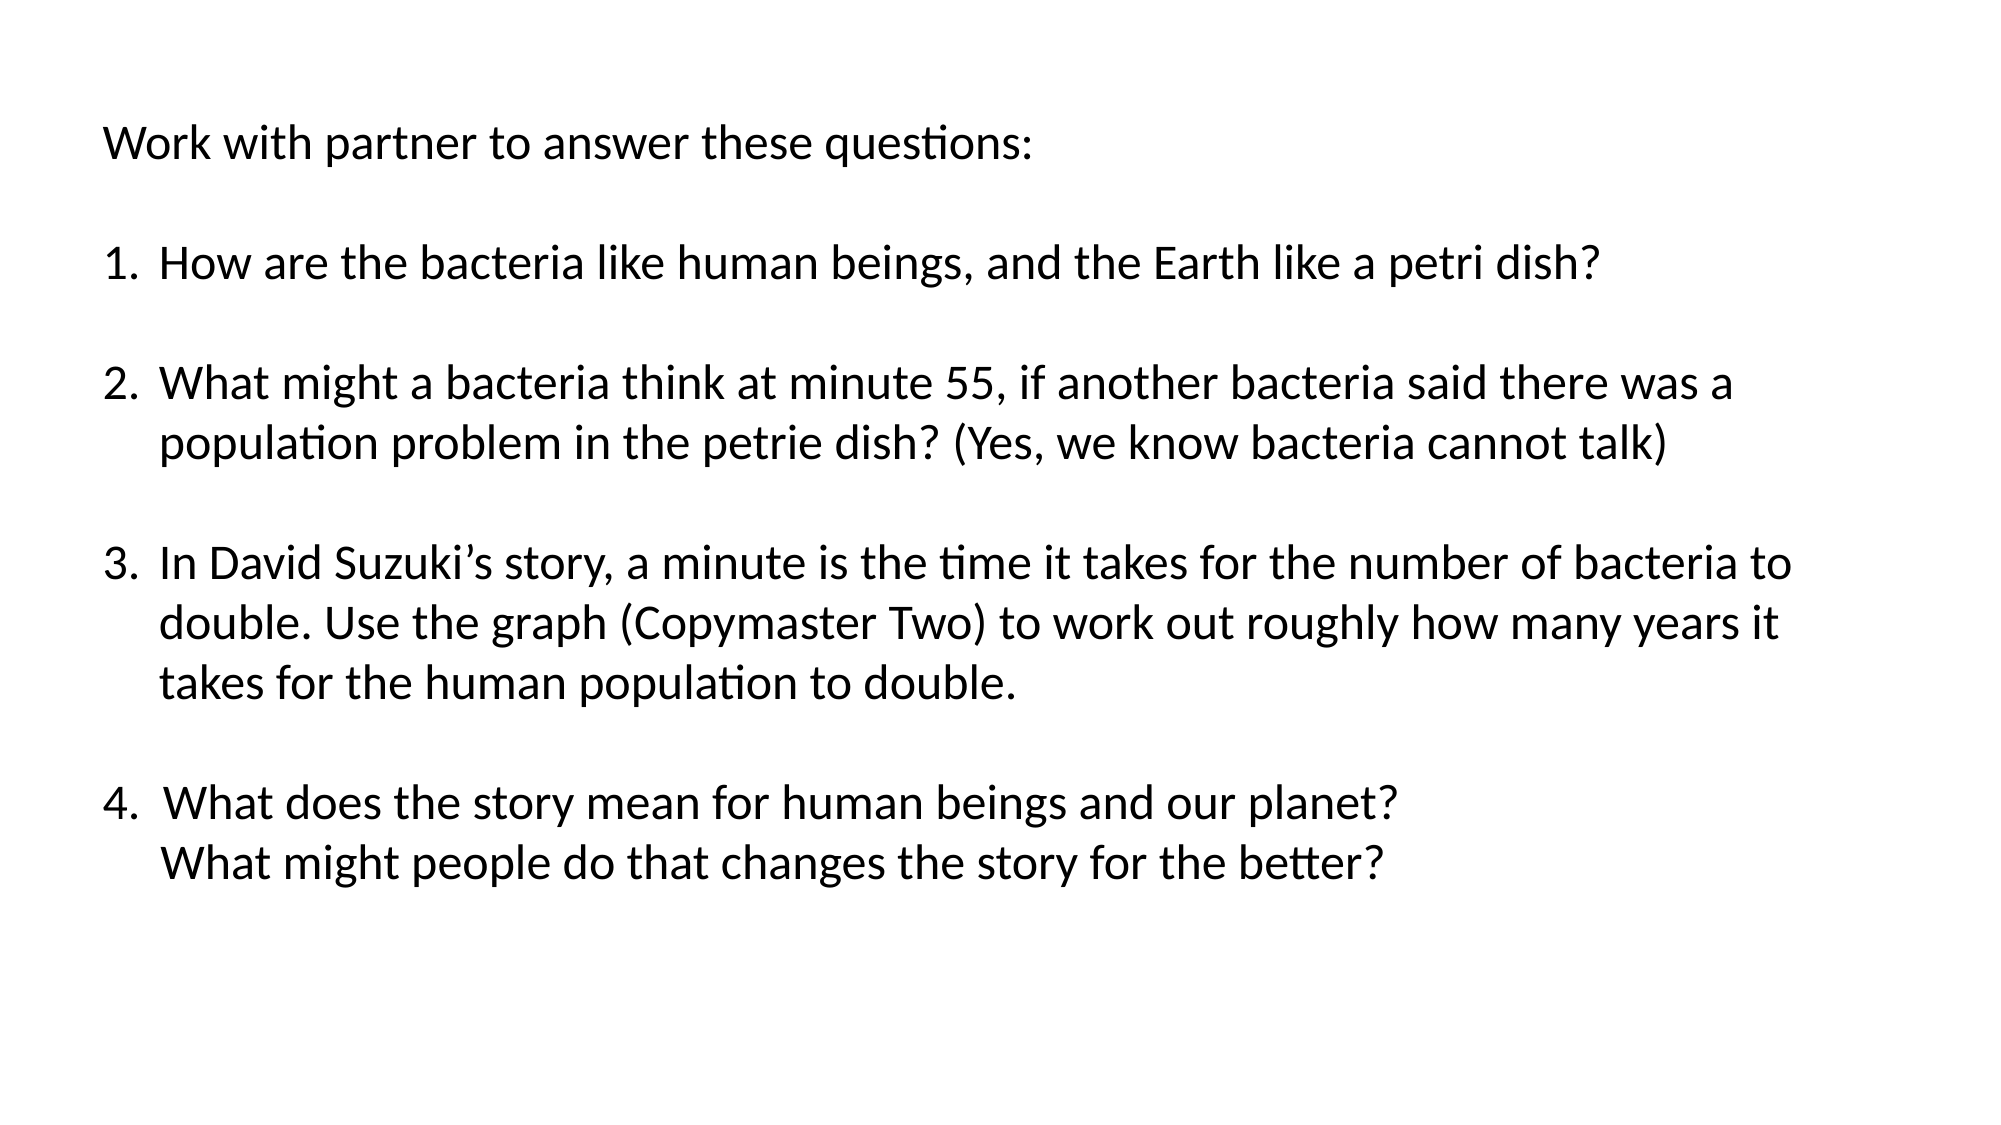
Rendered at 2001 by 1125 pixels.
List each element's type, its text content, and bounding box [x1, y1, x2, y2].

text_box Work with partner to answer these questions: How are the bacteria like human beings, and the Earth like a petri dish? What might a bacteria think at minute 55, if another bacteria said there was a population problem in the petrie dish? (Yes, we know bacteria cannot talk) In David Suzuki’s story, a minute is the time it takes for the number of bacteria to double. Use the graph (Copymaster Two) to work out roughly how many years it takes for the human population to double. 4. What does the story mean for human beings and our planet? What might people do that changes the story for the better? [87, 101, 1884, 897]
